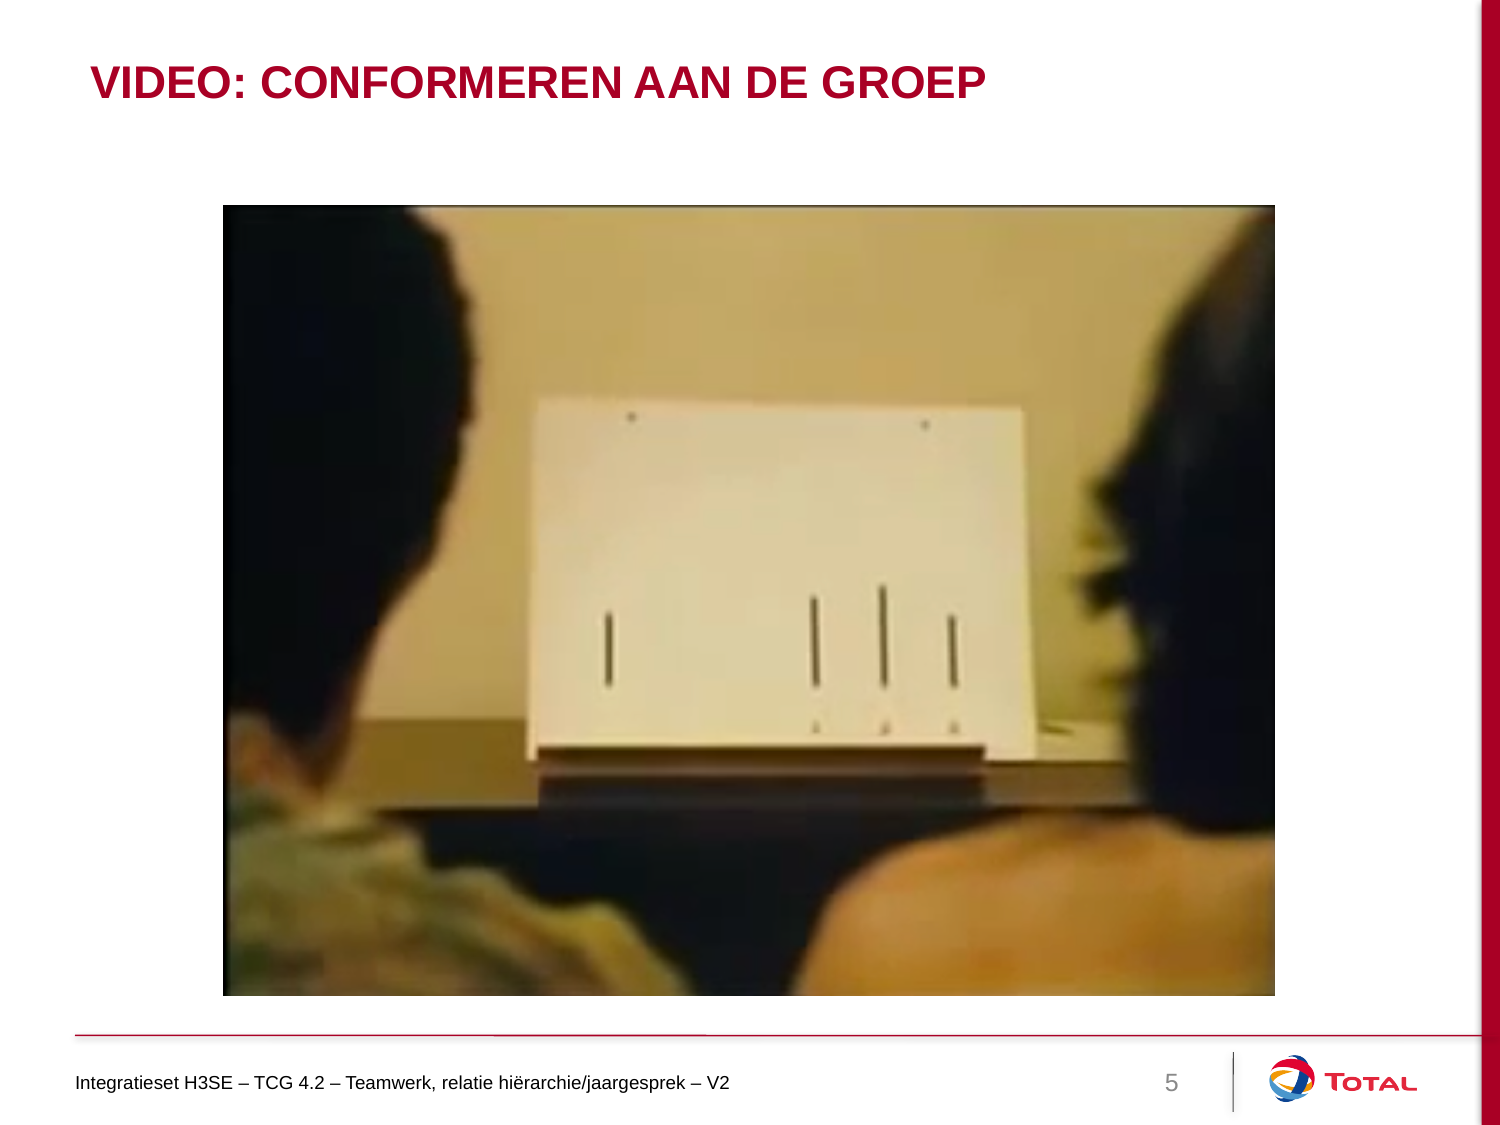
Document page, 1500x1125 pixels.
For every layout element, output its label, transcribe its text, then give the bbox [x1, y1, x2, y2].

title VIDEO: Conformeren aan de groep [75, 45, 1424, 150]
footer Integratieset H3SE – TCG 4.2 – Teamwerk, relatie hiërarchie/jaargesprek – V2 [75, 1051, 988, 1112]
picture [1260, 1045, 1426, 1112]
slide_number 5 [1074, 1051, 1194, 1112]
picture [223, 204, 1275, 996]
